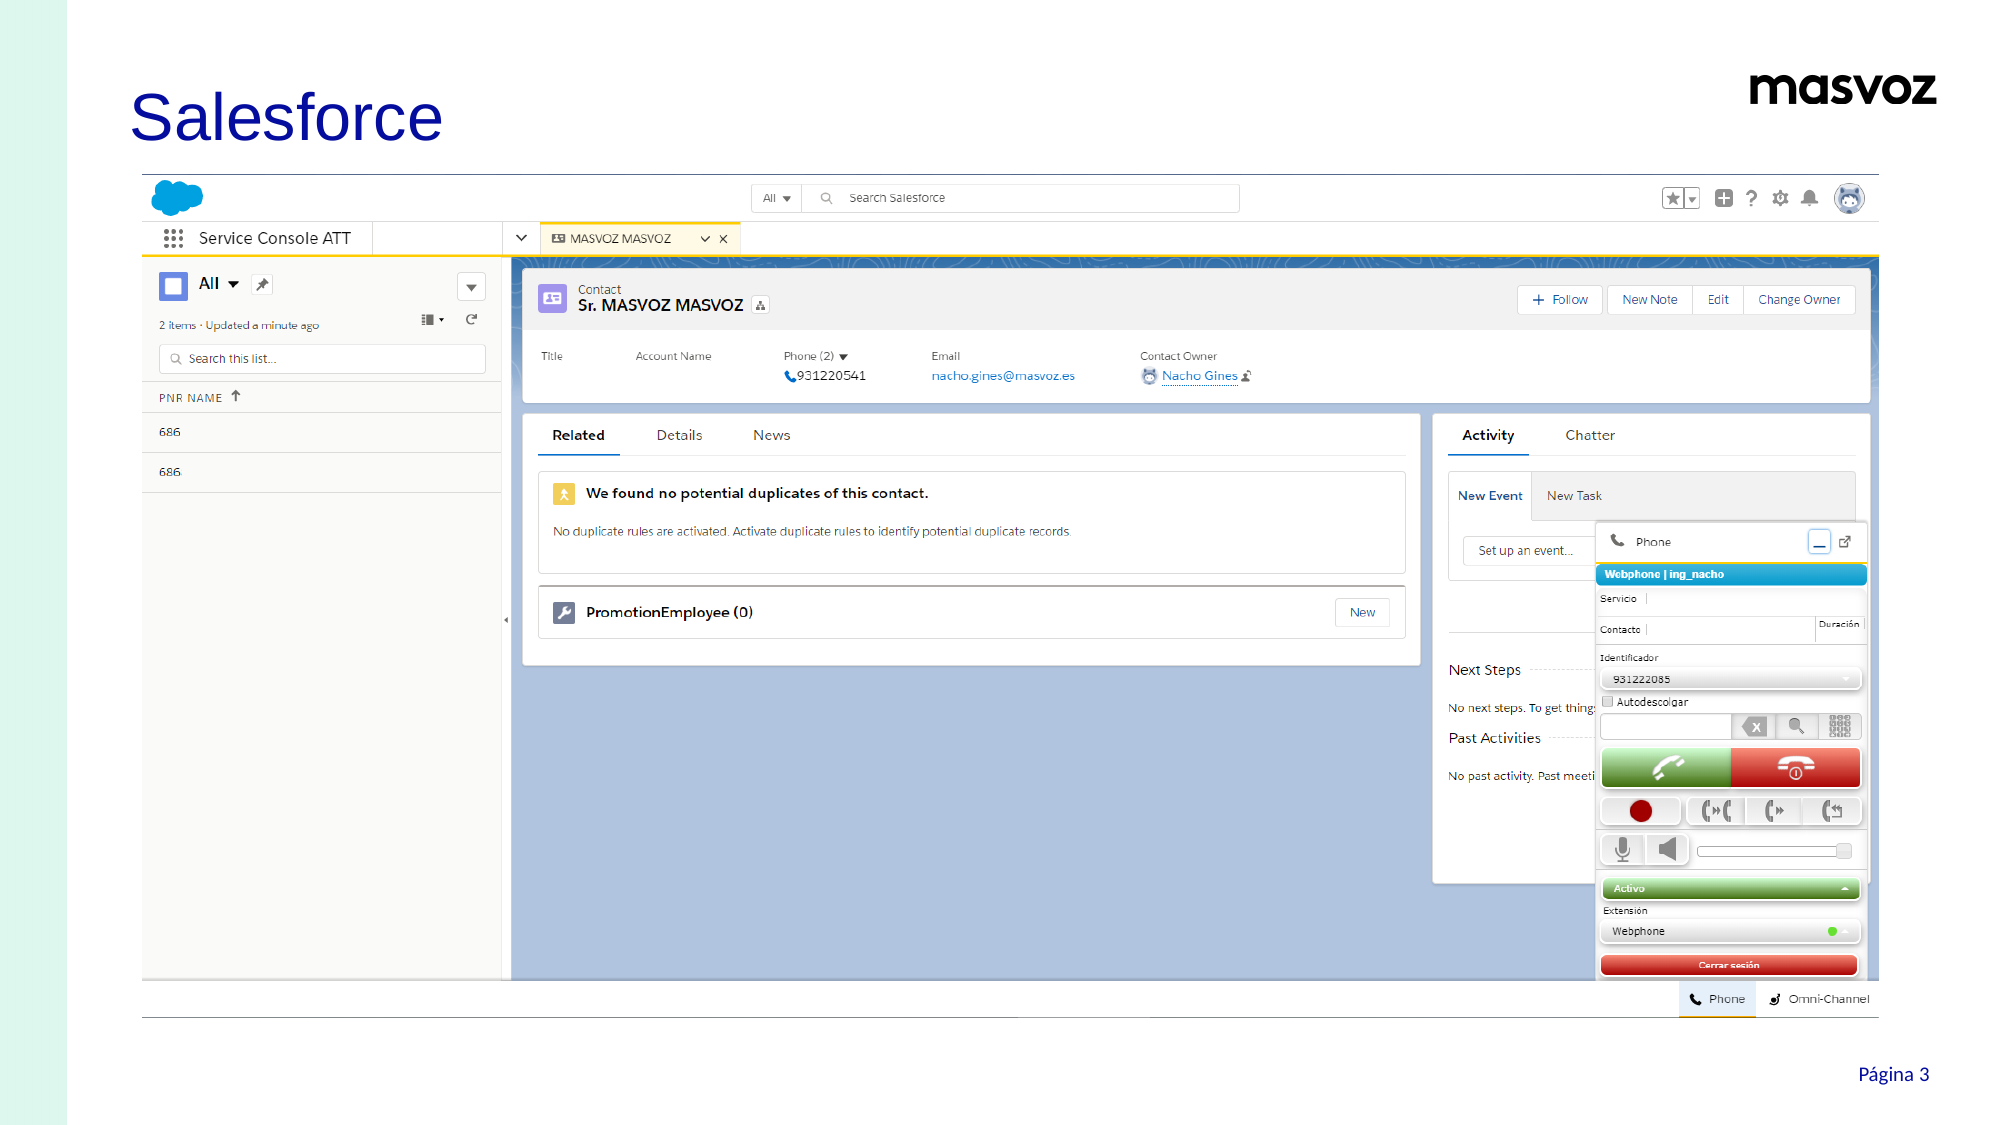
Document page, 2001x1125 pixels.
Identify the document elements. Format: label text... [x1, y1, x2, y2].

picture [1739, 66, 1946, 104]
list Salesforce [114, 66, 981, 150]
picture [0, 0, 67, 1125]
picture [142, 174, 1879, 1018]
slide_number Página ‹#› [1478, 1042, 1946, 1103]
